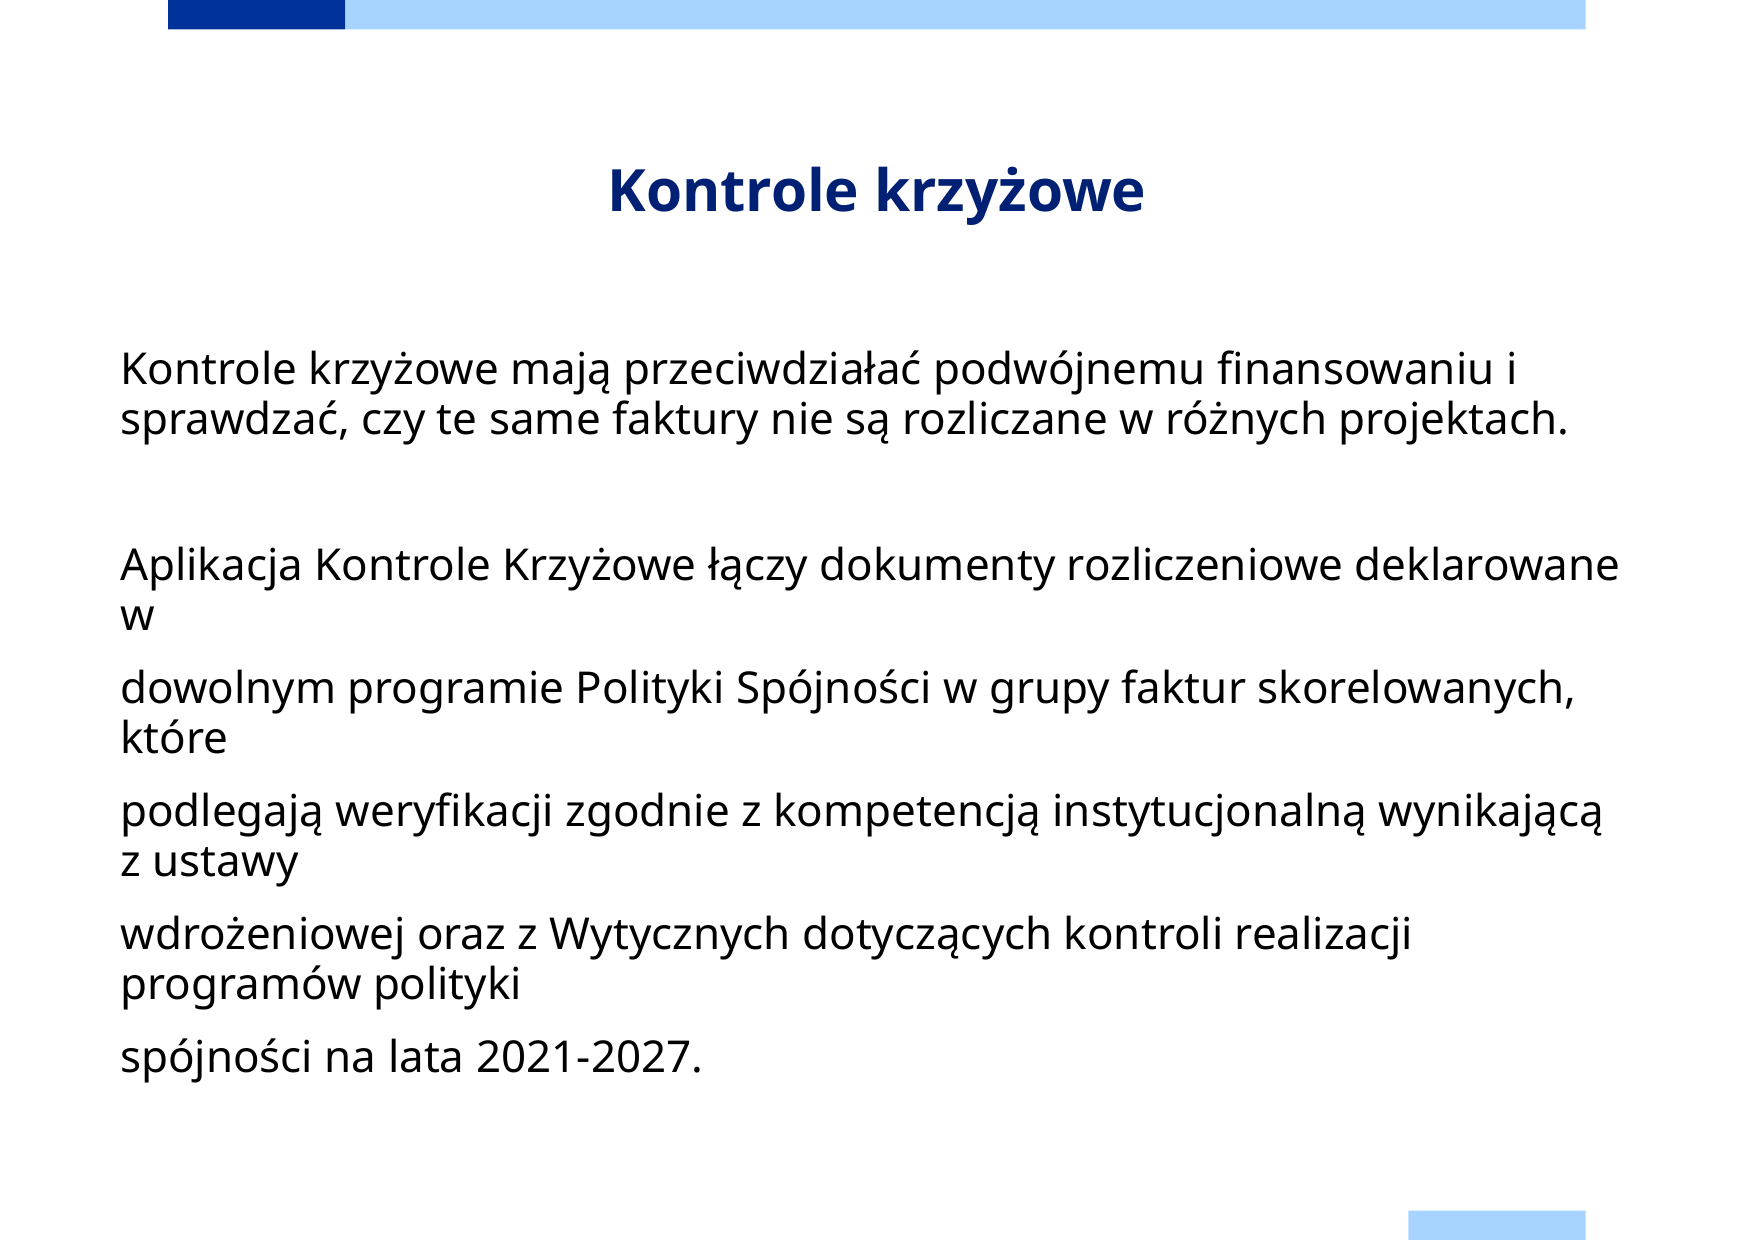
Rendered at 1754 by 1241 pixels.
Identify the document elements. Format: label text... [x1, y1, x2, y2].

title Kontrole krzyżowe [168, 147, 1586, 325]
list Kontrole krzyżowe mają przeciwdziałać podwójnemu finansowaniu i sprawdzać, czy te same faktury nie są rozliczane w różnych projektach. Aplikacja Kontrole Krzyżowe łączy dokumenty rozliczeniowe deklarowane w dowolnym programie Polityki Spójności w grupy faktur skorelowanych, które podlegają weryfikacji zgodnie z kompetencją instytucjonalną wynikającą z ustawy wdrożeniowej oraz z Wytycznych dotyczących kontroli realizacji programów polityki spójności na lata 2021-2027. [120, 342, 1634, 969]
